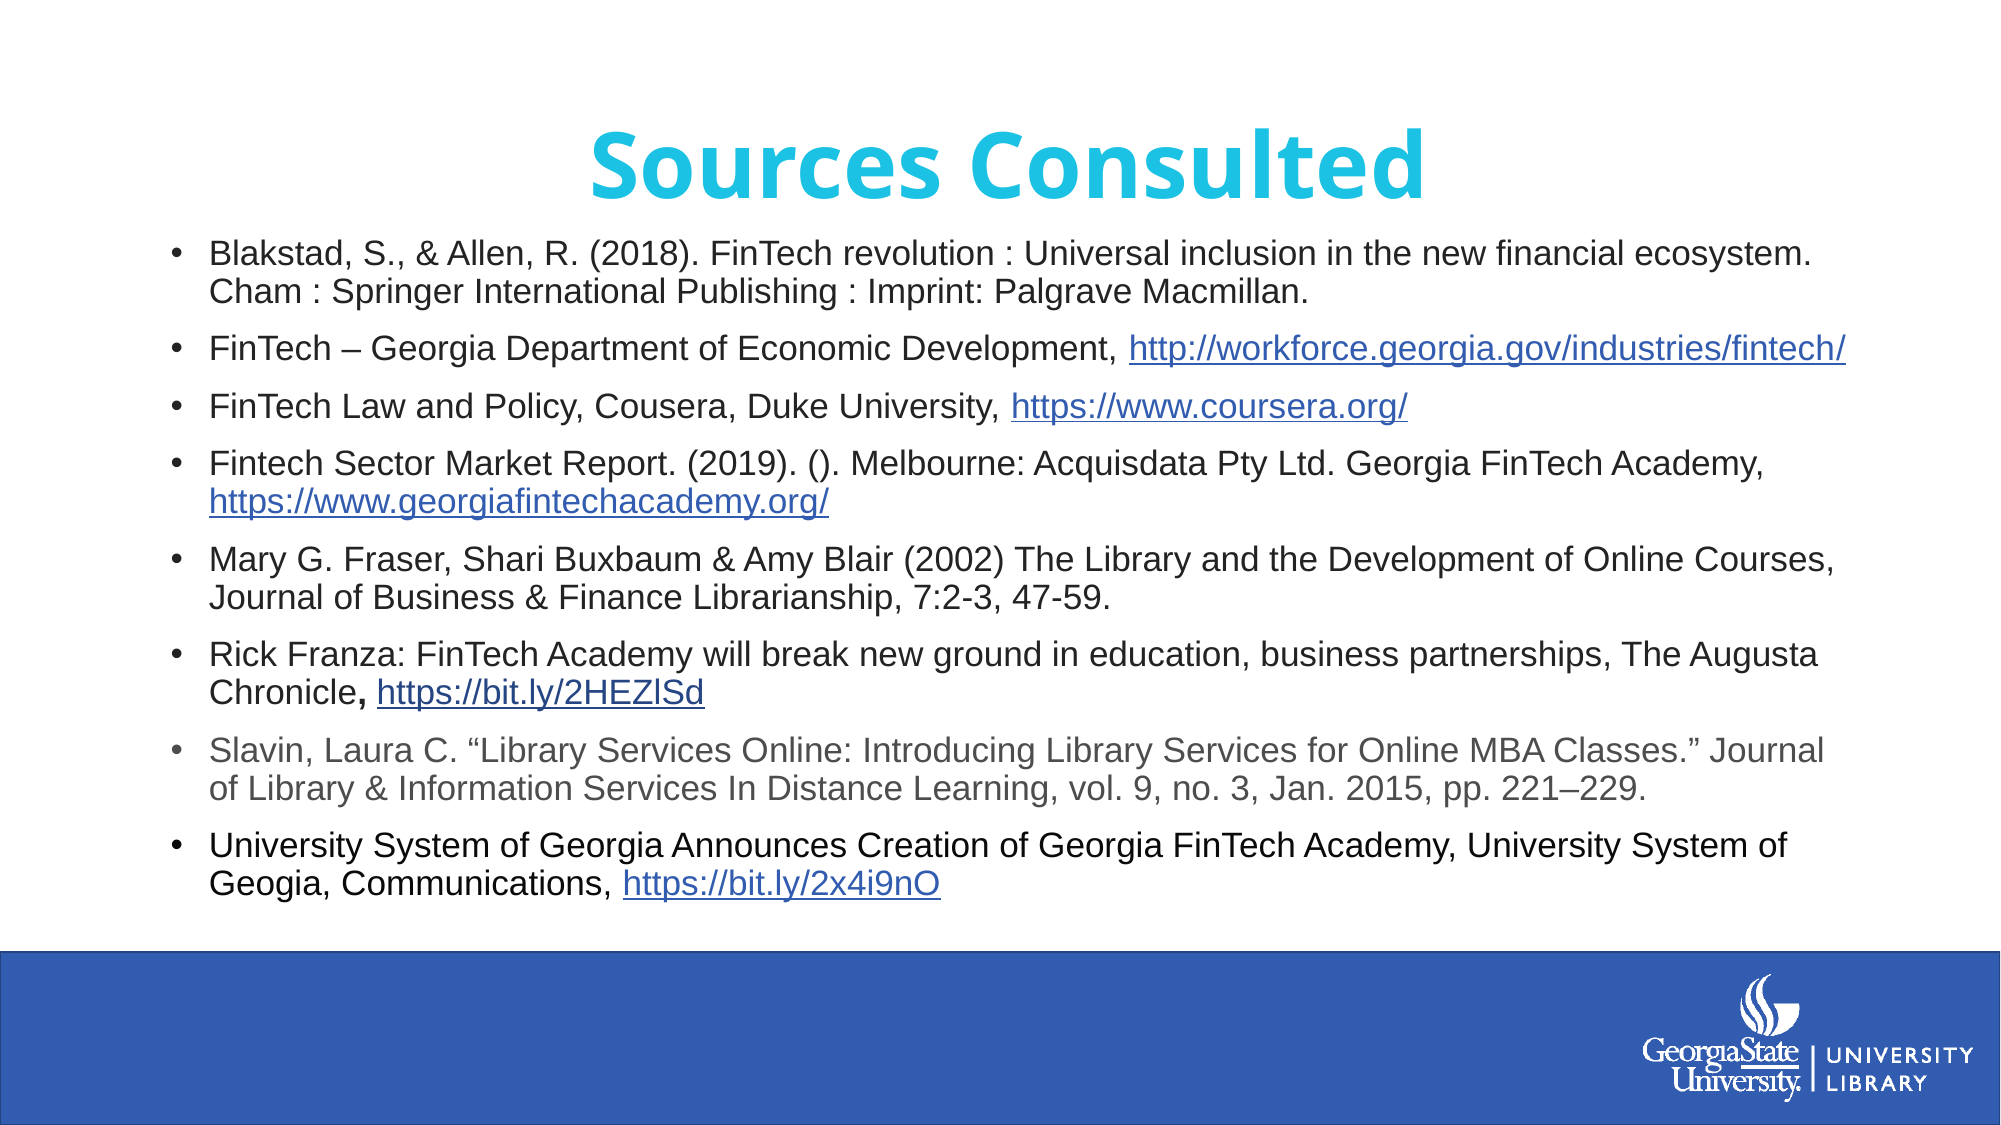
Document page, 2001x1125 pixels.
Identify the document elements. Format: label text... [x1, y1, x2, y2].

list Blakstad, S., & Allen, R. (2018). FinTech revolution : Universal inclusion in the new financial ecosystem. Cham : Springer International Publishing : Imprint: Palgrave Macmillan. FinTech – Georgia Department of Economic Development, http://workforce.georgia.gov/industries/fintech/ FinTech Law and Policy, Cousera, Duke University, https://www.coursera.org/ Fintech Sector Market Report. (2019). (). Melbourne: Acquisdata Pty Ltd. Georgia FinTech Academy, https://www.georgiafintechacademy.org/ Mary G. Fraser, Shari Buxbaum & Amy Blair (2002) The Library and the Development of Online Courses, Journal of Business & Finance Librarianship, 7:2-3, 47-59. Rick Franza: FinTech Academy will break new ground in education, business partnerships, The Augusta Chronicle, https://bit.ly/2HEZlSd Slavin, Laura C. “Library Services Online: Introducing Library Services for Online MBA Classes.” Journal of Library & Information Services In Distance Learning, vol. 9, no. 3, Jan. 2015, pp. 221–229. University System of Georgia Announces Creation of Georgia FinTech Academy, University System of Geogia, Communications, https://bit.ly/2x4i9nO [155, 227, 1863, 943]
title Sources Consulted [155, 59, 1863, 227]
picture [1643, 974, 1973, 1102]
